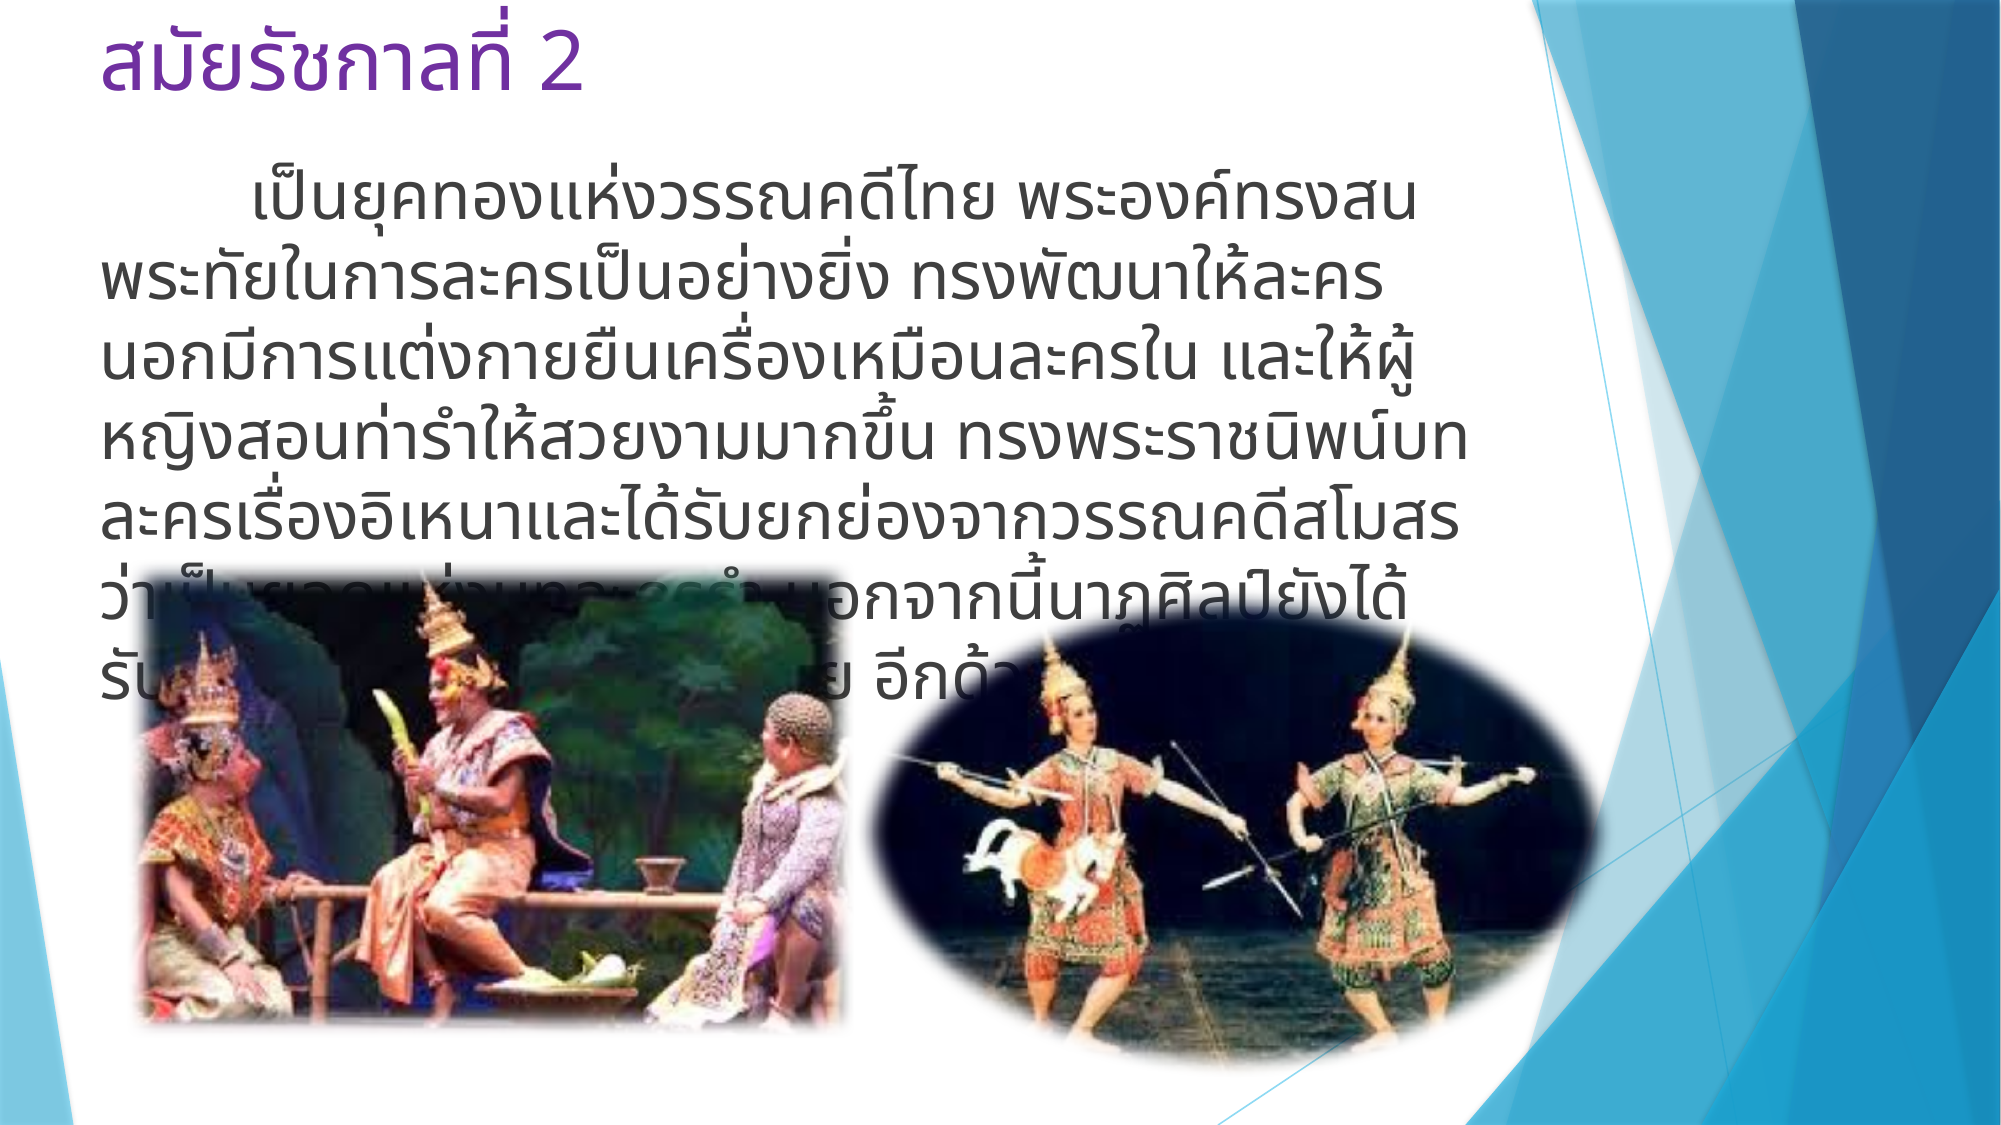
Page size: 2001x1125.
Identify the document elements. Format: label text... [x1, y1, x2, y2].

picture [117, 558, 1617, 1079]
list เป็นยุคทองแห่งวรรณคดีไทย พระองค์ทรงสนพระทัยในการละครเป็นอย่างยิ่ง ทรงพัฒนาให้ละครนอกมีการแต่งกายยืนเครื่องเหมือนละครใน และให้ผู้หญิงสอนท่ารำให้สวยงามมากขึ้น ทรงพระราชนิพน์บทละครเรื่องอิเหนาและได้รับยกย่องจากวรรณคดีสโมสรว่าเป็นยอดแห่งบทละครรำ นอกจากนี้นาฏศิลป์ยังได้รับอิทธิพลจากนาฏศิลป์เอเชีย อีกด้วย [84, 145, 1496, 783]
title สมัยรัชกาลที่ 2 [84, 0, 674, 145]
